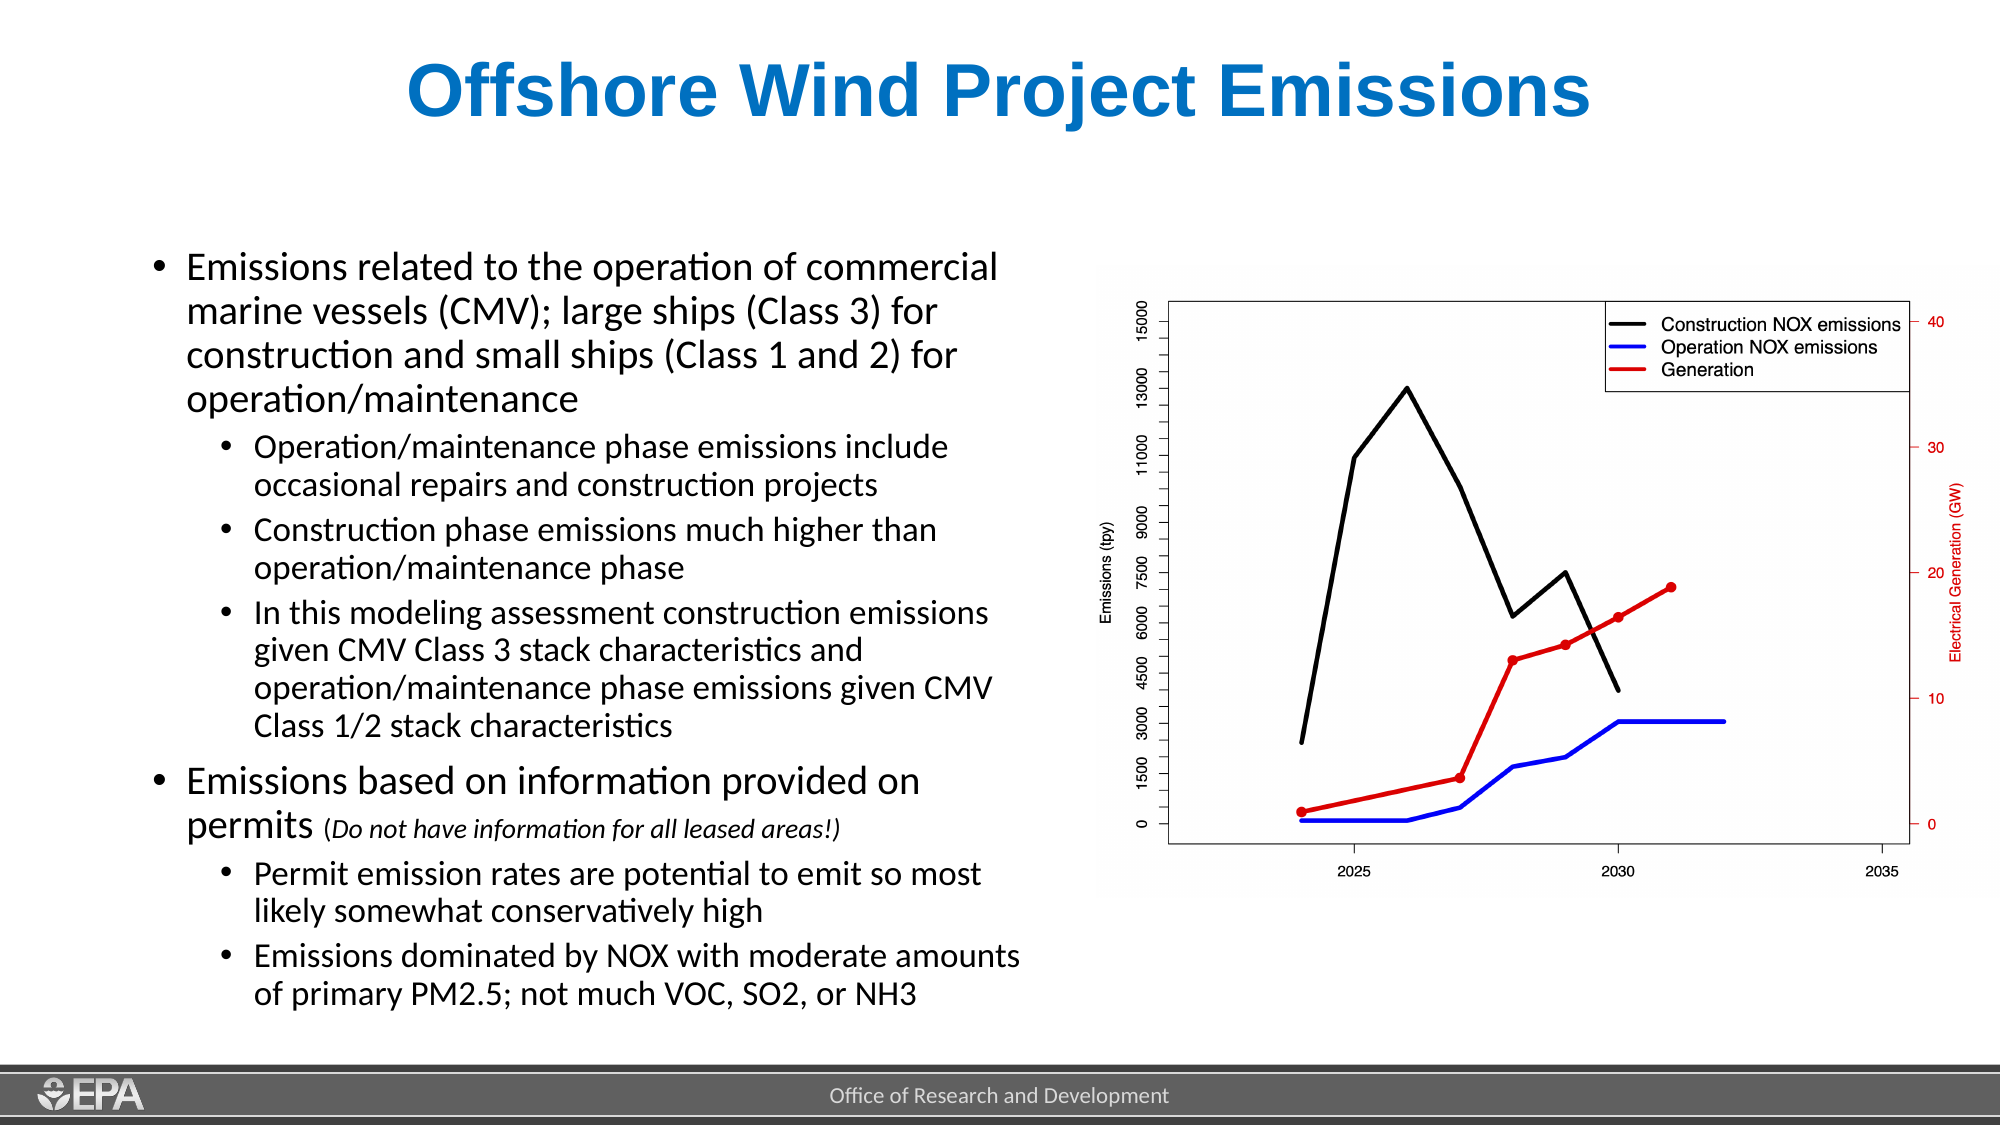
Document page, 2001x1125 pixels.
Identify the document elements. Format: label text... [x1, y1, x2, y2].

picture [1096, 265, 2000, 898]
title Offshore Wind Project Emissions [137, 27, 1863, 157]
list Emissions related to the operation of commercial marine vessels (CMV); large ships (Class 3) for construction and small ships (Class 1 and 2) for operation/maintenance Operation/maintenance phase emissions include occasional repairs and construction projects Construction phase emissions much higher than operation/maintenance phase In this modeling assessment construction emissions given CMV Class 3 stack characteristics and operation/maintenance phase emissions given CMV Class 1/2 stack characteristics Emissions based on information provided on permits (Do not have information for all leased areas!) Permit emission rates are potential to emit so most likely somewhat conservatively high Emissions dominated by NOX with moderate amounts of primary PM2.5; not much VOC, SO2, or NH3 [137, 237, 1066, 1027]
picture [34, 1071, 148, 1117]
